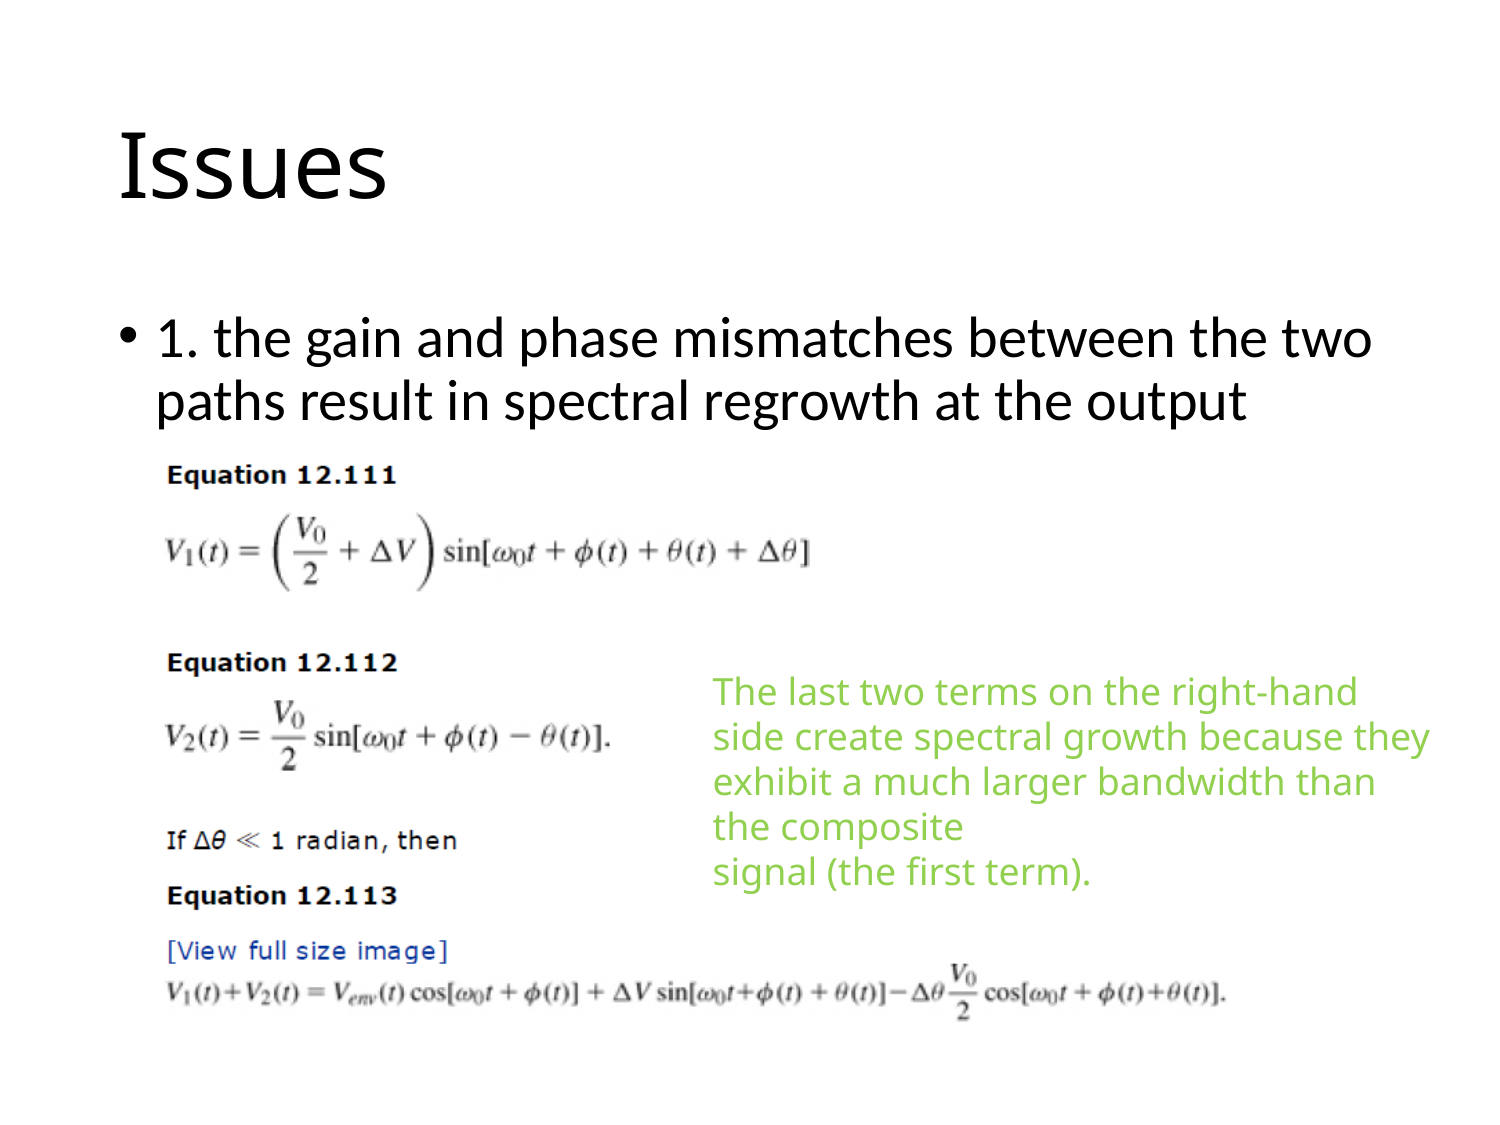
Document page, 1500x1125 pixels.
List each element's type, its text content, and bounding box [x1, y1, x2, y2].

title Issues [103, 59, 1397, 278]
list 1. the gain and phase mismatches between the two paths result in spectral regrowth at the output [103, 299, 1397, 1014]
picture [154, 455, 1237, 1036]
text_box The last two terms on the right-hand side create spectral growth because they exhibit a much larger bandwidth than the composite signal (the first term). [1237, 660, 1448, 901]
